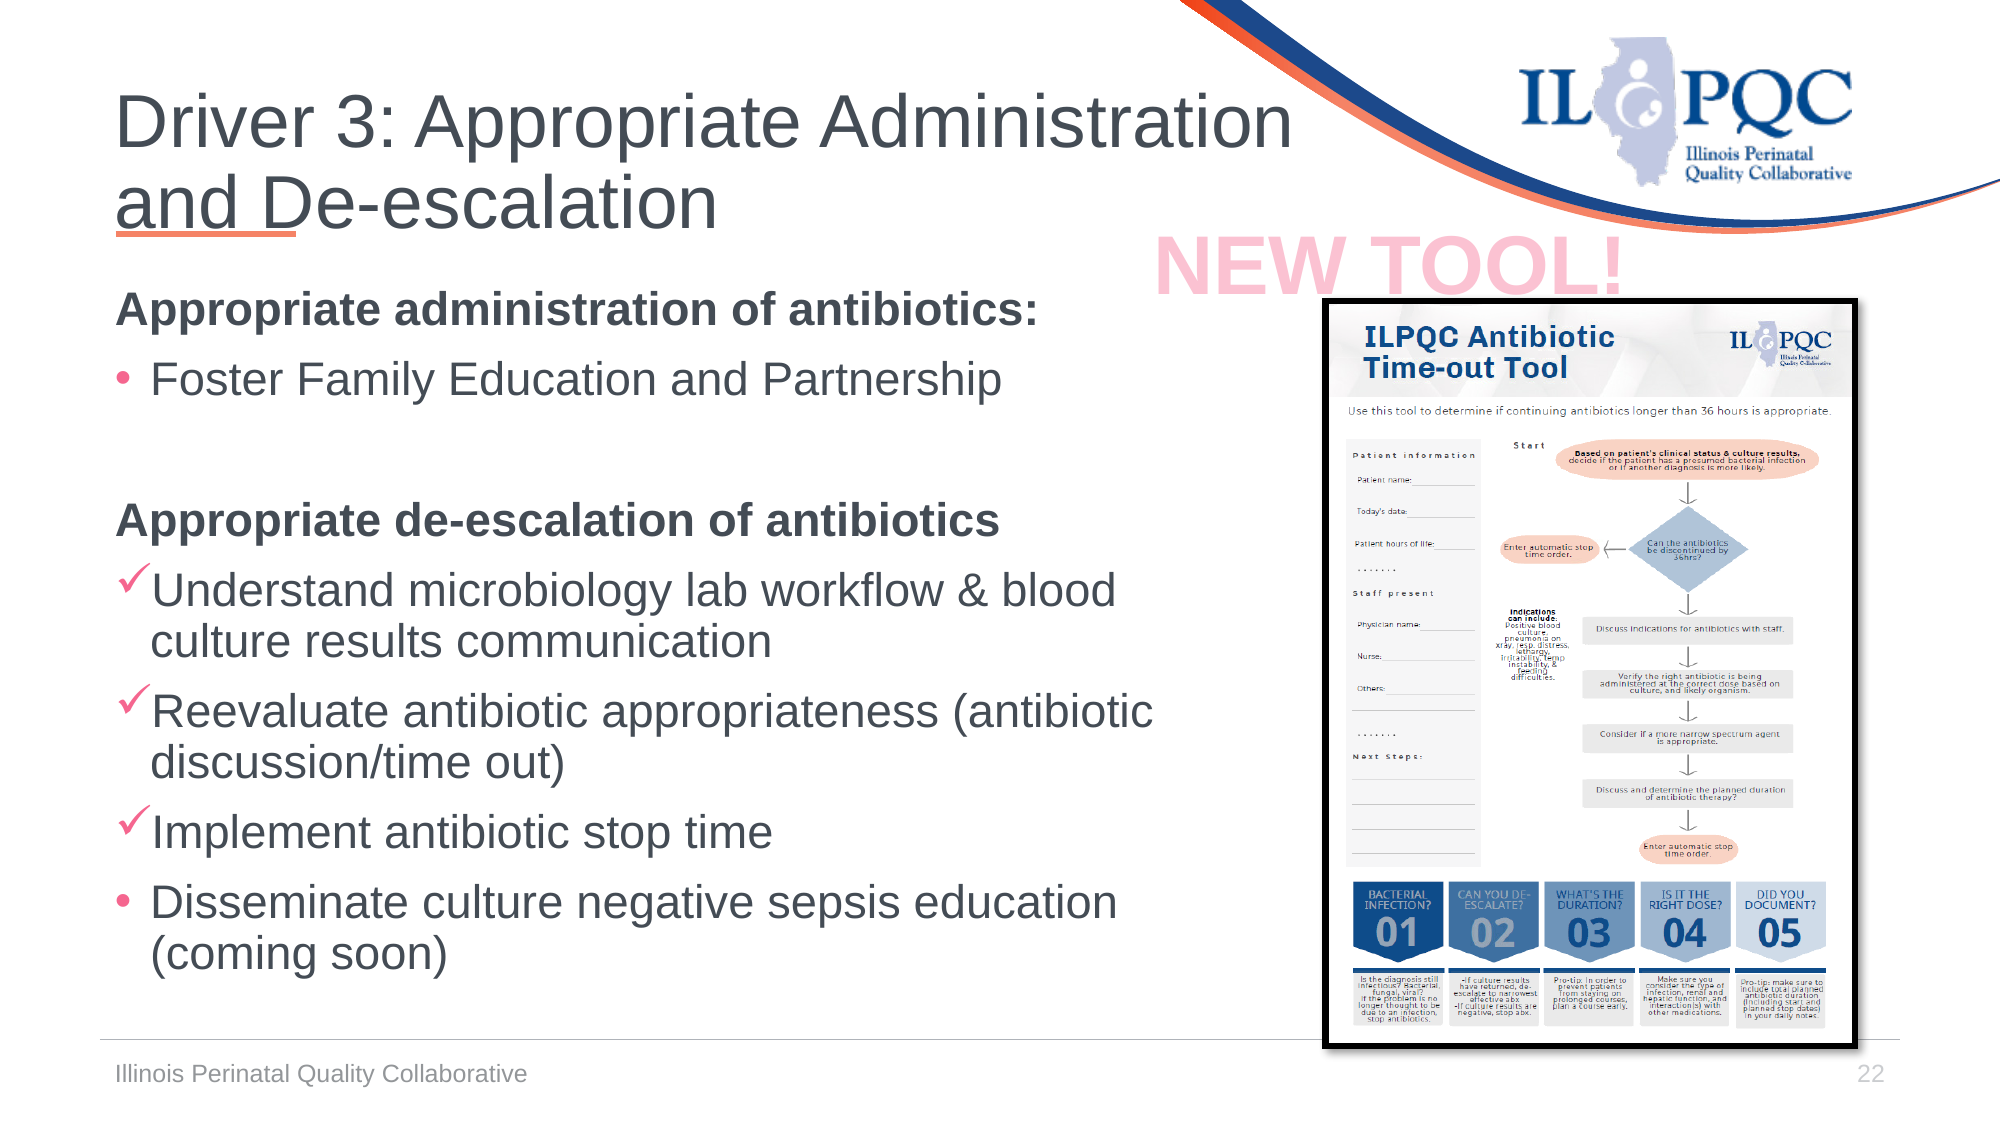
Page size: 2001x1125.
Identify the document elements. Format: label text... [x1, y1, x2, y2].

picture [1328, 303, 1853, 1043]
list Appropriate administration of antibiotics: Foster Family Education and Partnership Appropriate de-escalation of antibiotics Understand microbiology lab workflow & blood culture results communication Reevaluate antibiotic appropriateness (antibiotic discussion/time out) Implement antibiotic stop time Disseminate culture negative sepsis education (coming soon) [99, 277, 1193, 992]
slide_number 22 [1449, 1042, 1900, 1103]
title Driver 3: Appropriate Administration and De-escalation [99, 54, 1900, 273]
footer Illinois Perinatal Quality Collaborative [99, 1042, 775, 1103]
picture [1519, 37, 1852, 54]
text_box NEW TOOL! [1138, 203, 1644, 319]
